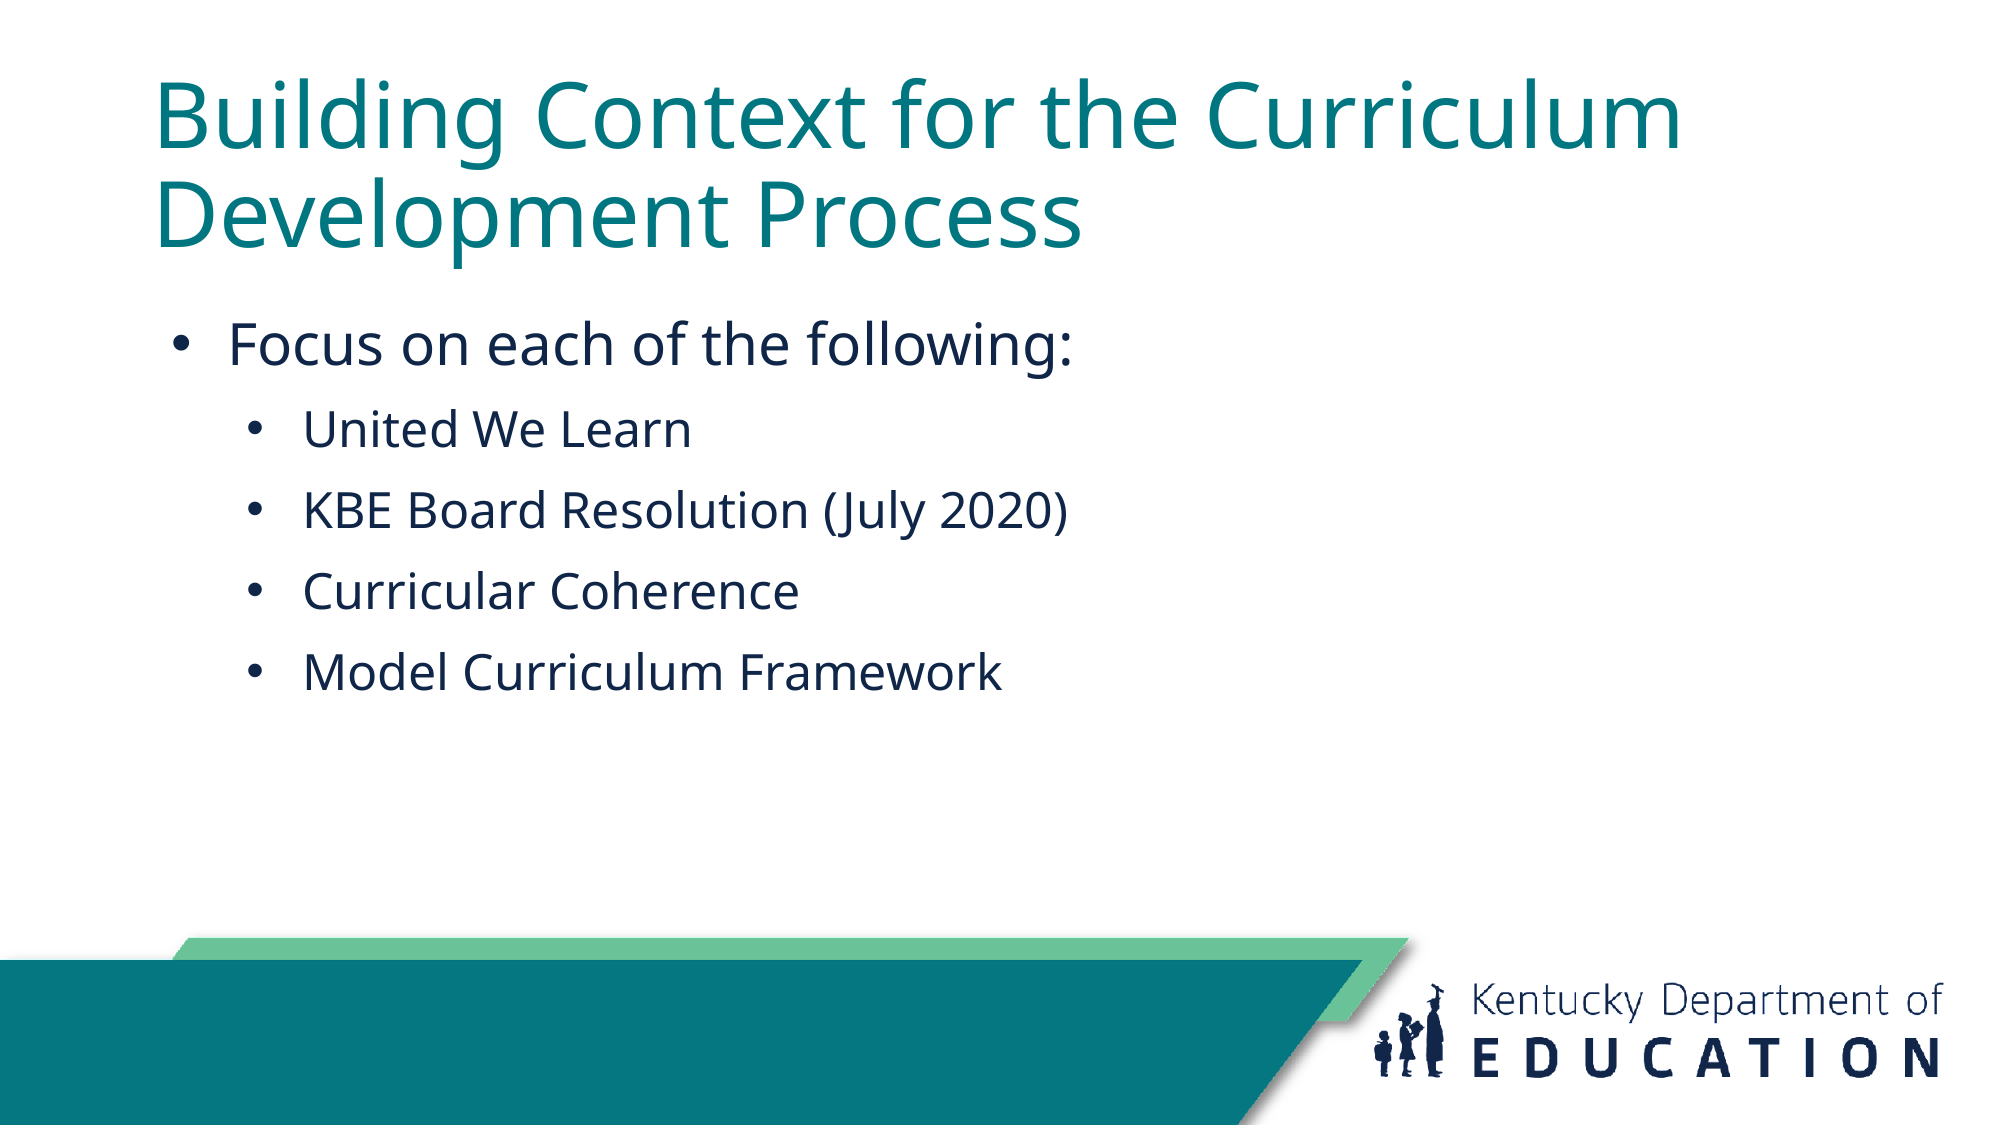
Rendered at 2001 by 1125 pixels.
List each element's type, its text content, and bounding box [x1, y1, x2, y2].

list Focus on each of the following: United We Learn KBE Board Resolution (July 2020) Curricular Coherence Model Curriculum Framework [137, 299, 1863, 936]
picture [0, 0, 2001, 1125]
title Building Context for the Curriculum Development Process [137, 59, 1863, 278]
